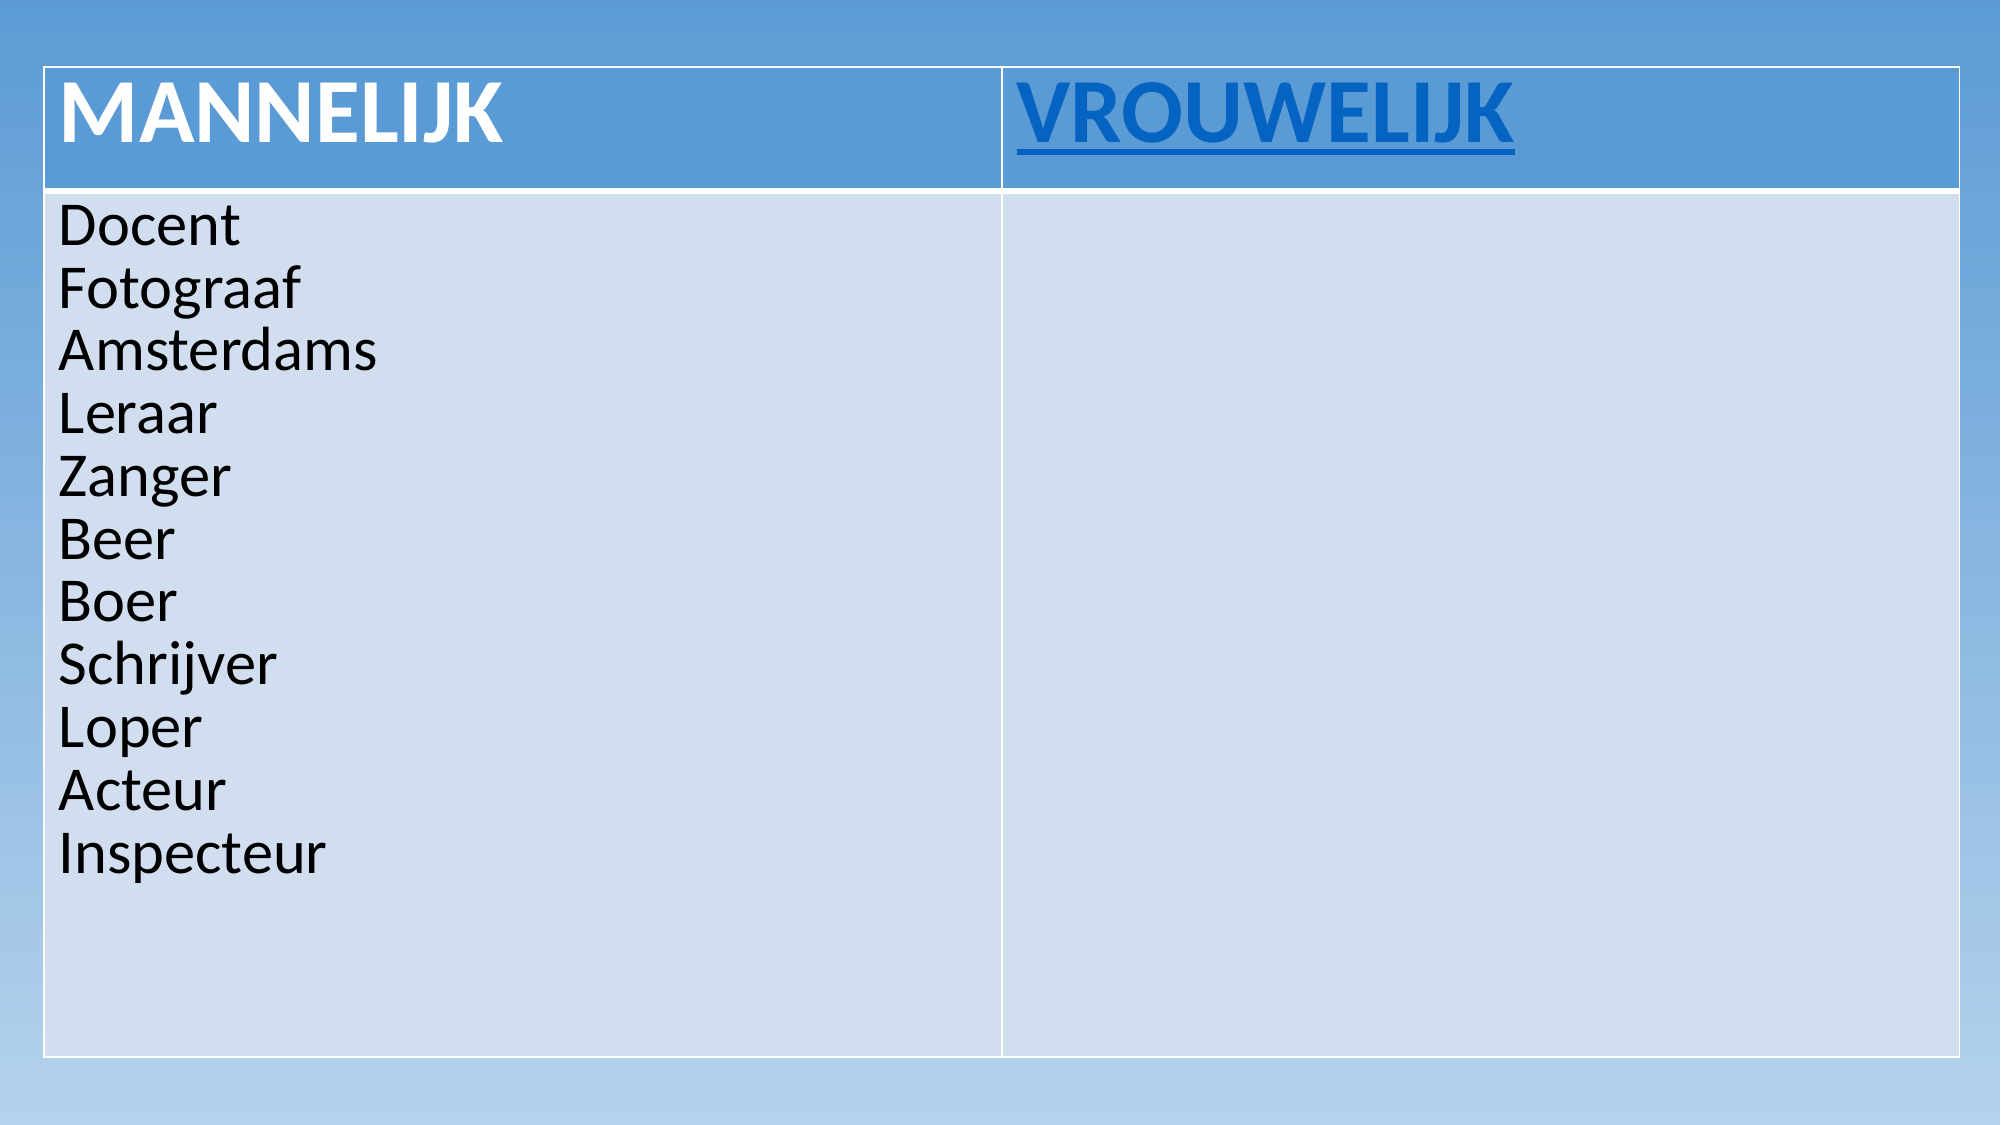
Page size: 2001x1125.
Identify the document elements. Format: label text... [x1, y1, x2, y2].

table_header MANNELIJK [45, 68, 1001, 188]
table_header VROUWELIJK [1003, 68, 1959, 188]
table_cell [1003, 194, 1959, 1056]
table_cell Docent Fotograaf Amsterdams Leraar Zanger Beer Boer Schrijver Loper Acteur Inspecteur [45, 194, 1001, 1056]
